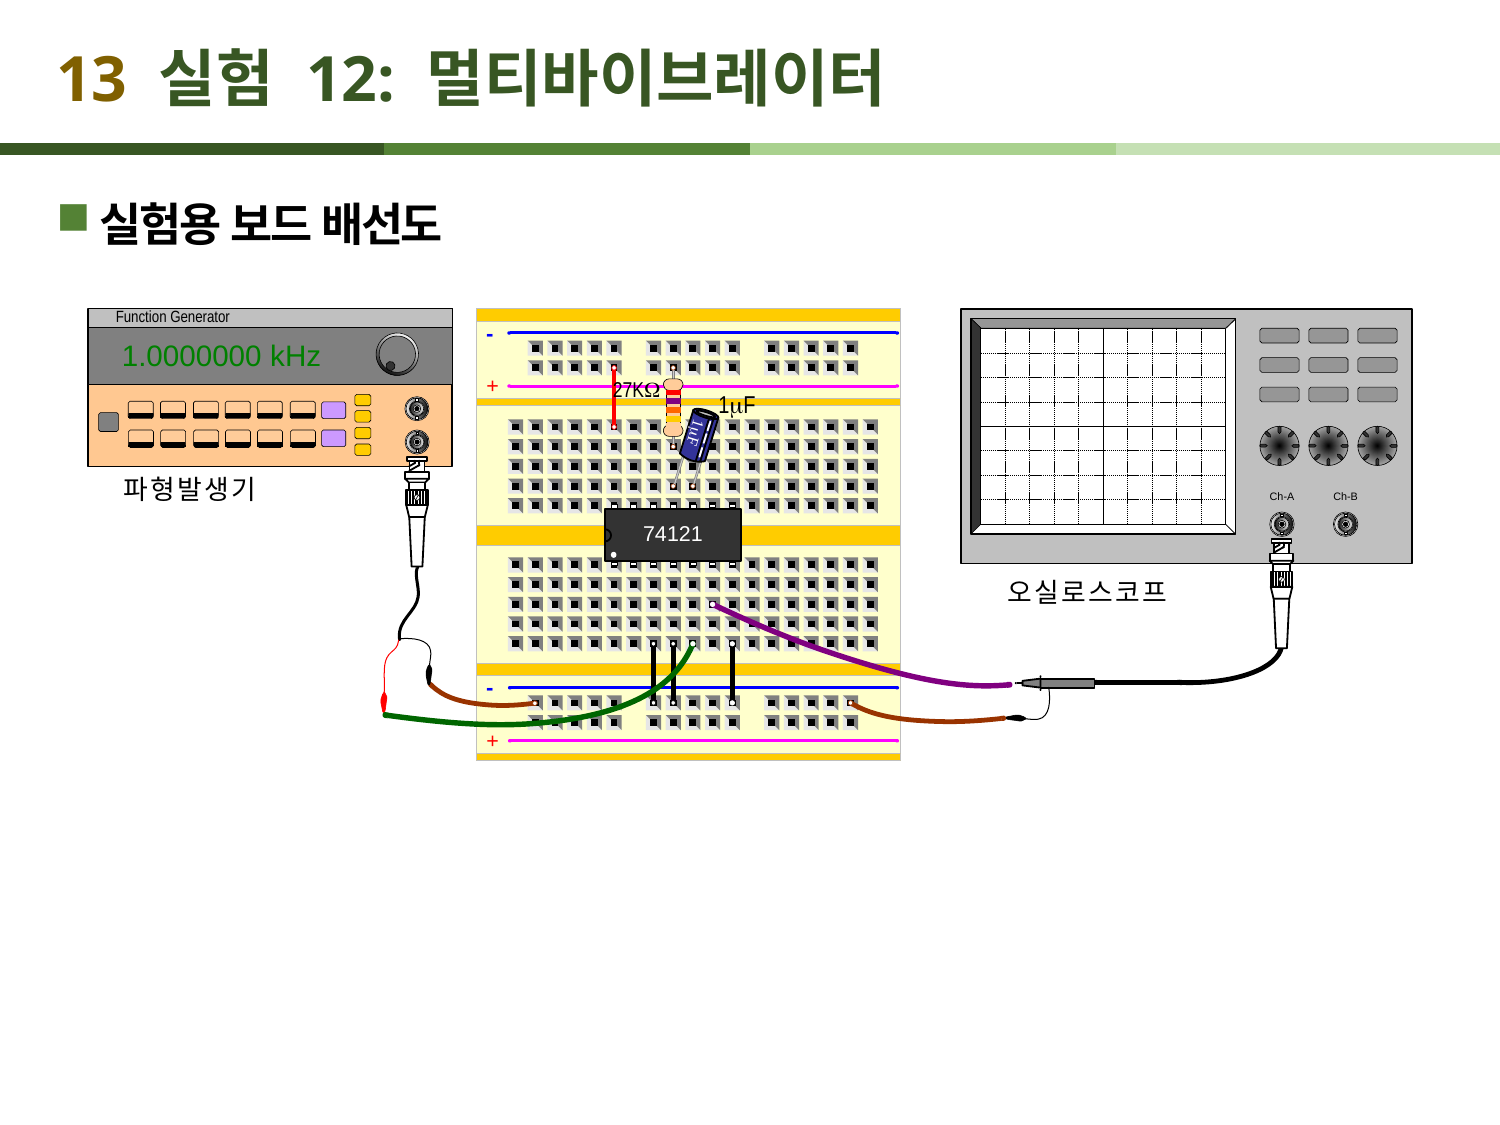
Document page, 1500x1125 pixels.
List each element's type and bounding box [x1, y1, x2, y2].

text_box [83, 302, 1416, 765]
list [41, 160, 1459, 1059]
title [41, 31, 1282, 121]
